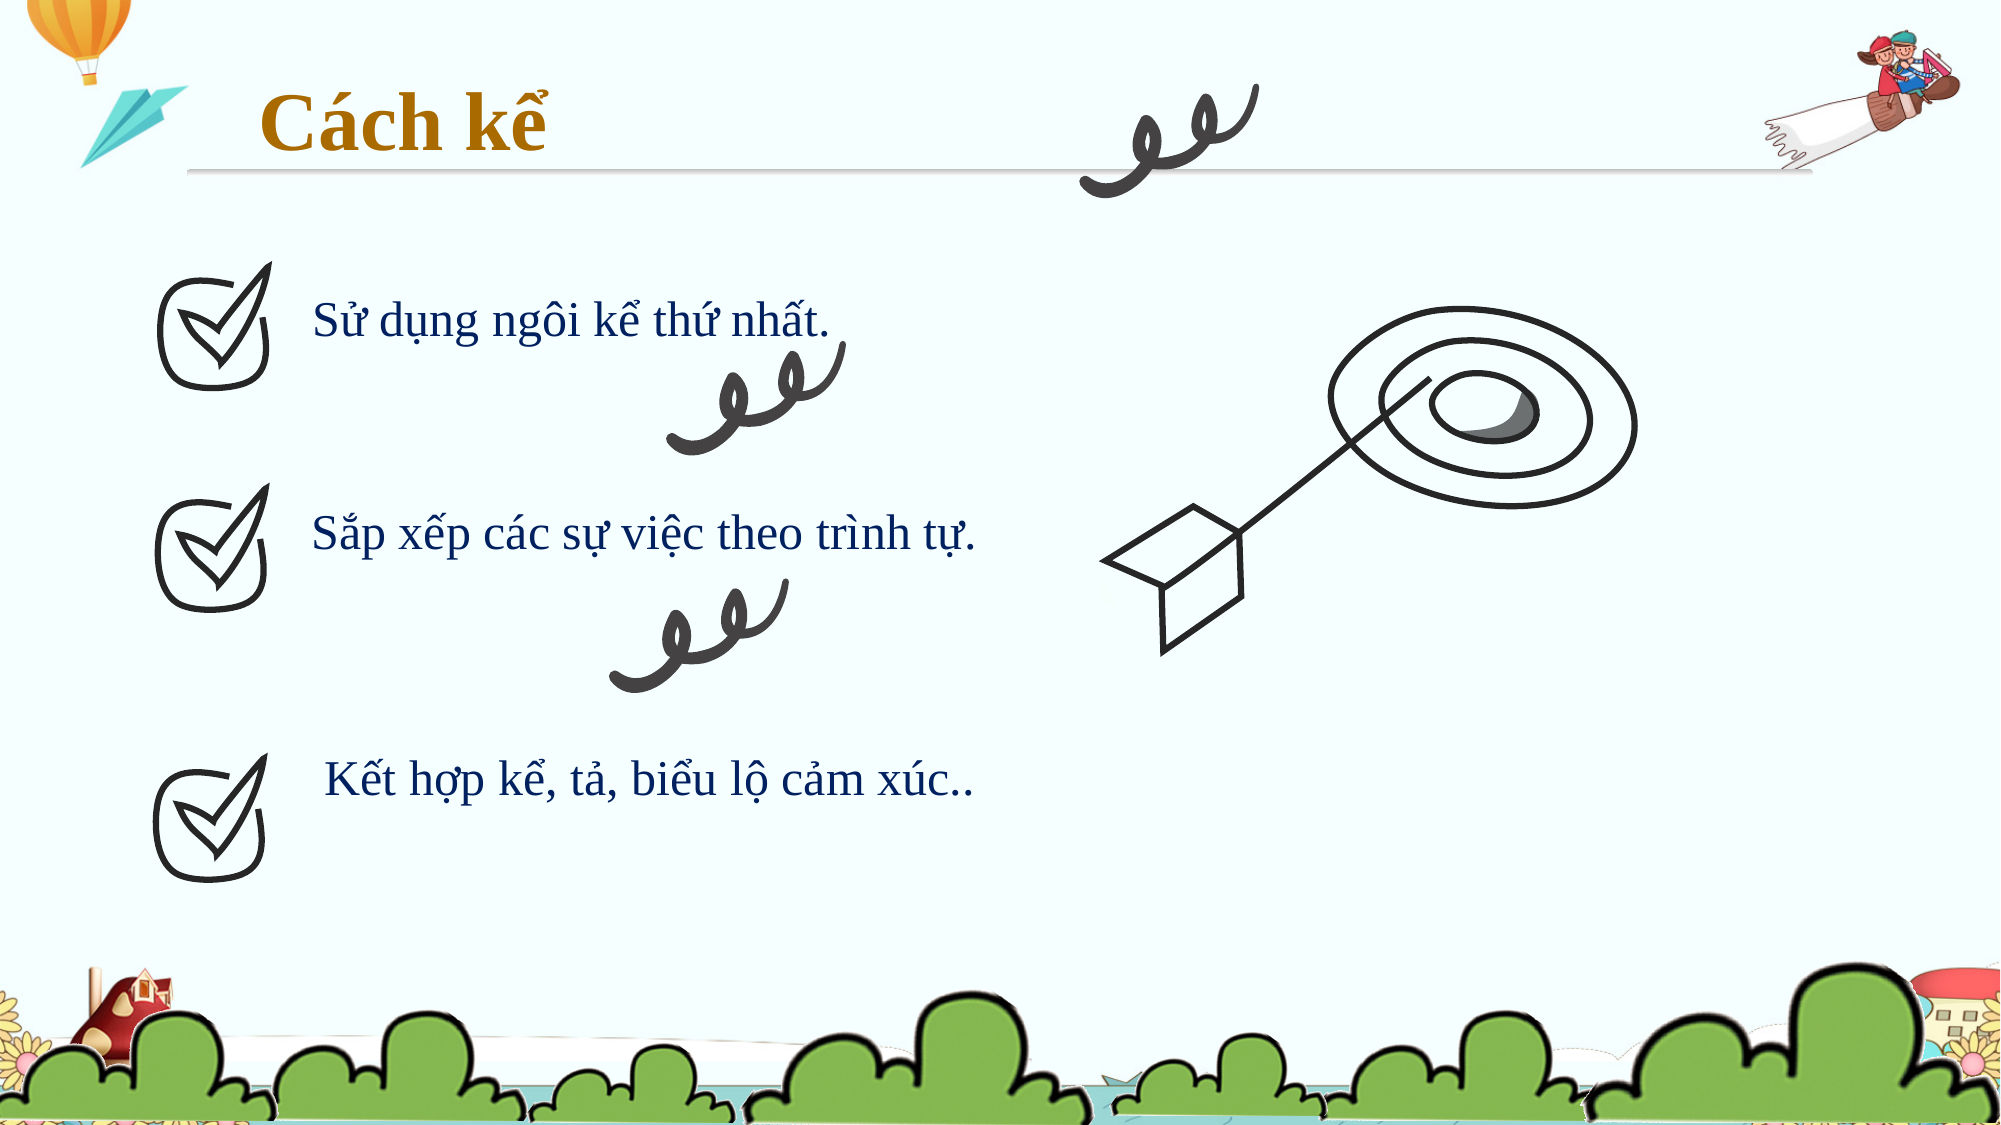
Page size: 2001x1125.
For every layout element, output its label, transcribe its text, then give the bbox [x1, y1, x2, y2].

slide_number 16 [1099, 1049, 1104, 1110]
text_box Sử dụng ngôi kể thứ nhất. [297, 264, 1199, 355]
text_box Cách kể [243, 60, 756, 175]
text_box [159, 266, 269, 389]
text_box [1330, 310, 1637, 505]
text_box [155, 758, 264, 881]
text_box Sắp xếp các sự việc theo trình tự. [296, 477, 1108, 568]
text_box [157, 488, 266, 611]
text_box [608, 578, 789, 693]
picture [0, 0, 2001, 1125]
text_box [1113, 356, 1411, 664]
text_box Kết hợp kể, tả, biểu lộ cảm xúc.. [309, 722, 1138, 813]
text_box [1079, 83, 1260, 199]
text_box [666, 355, 845, 456]
